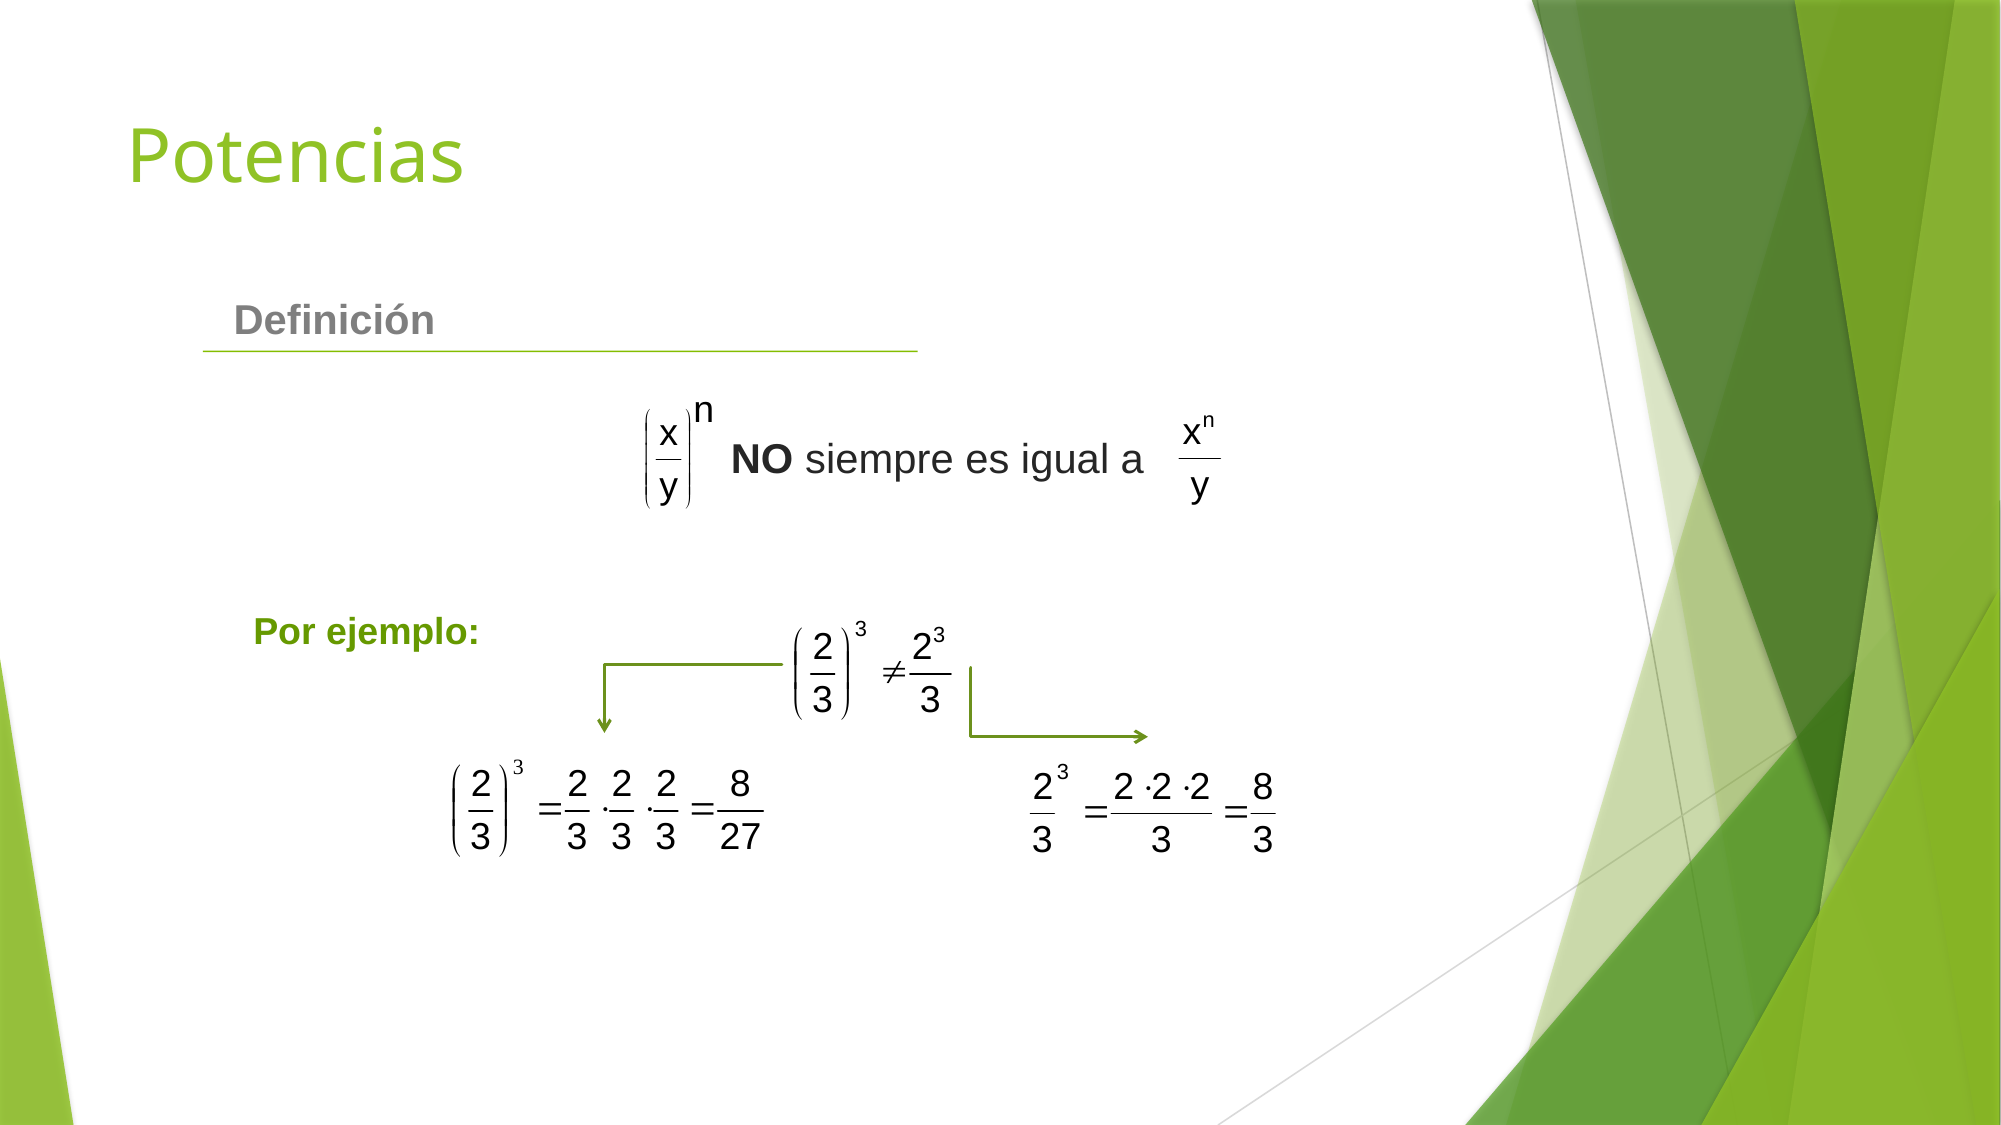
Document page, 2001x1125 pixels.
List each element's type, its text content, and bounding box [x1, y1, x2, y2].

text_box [637, 386, 1230, 528]
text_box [149, 284, 1497, 352]
text_box Por ejemplo: [238, 599, 496, 660]
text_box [603, 663, 783, 734]
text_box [970, 667, 1149, 738]
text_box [444, 747, 771, 865]
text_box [1023, 753, 1284, 861]
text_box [786, 610, 960, 728]
title Potencias [111, 99, 1522, 317]
